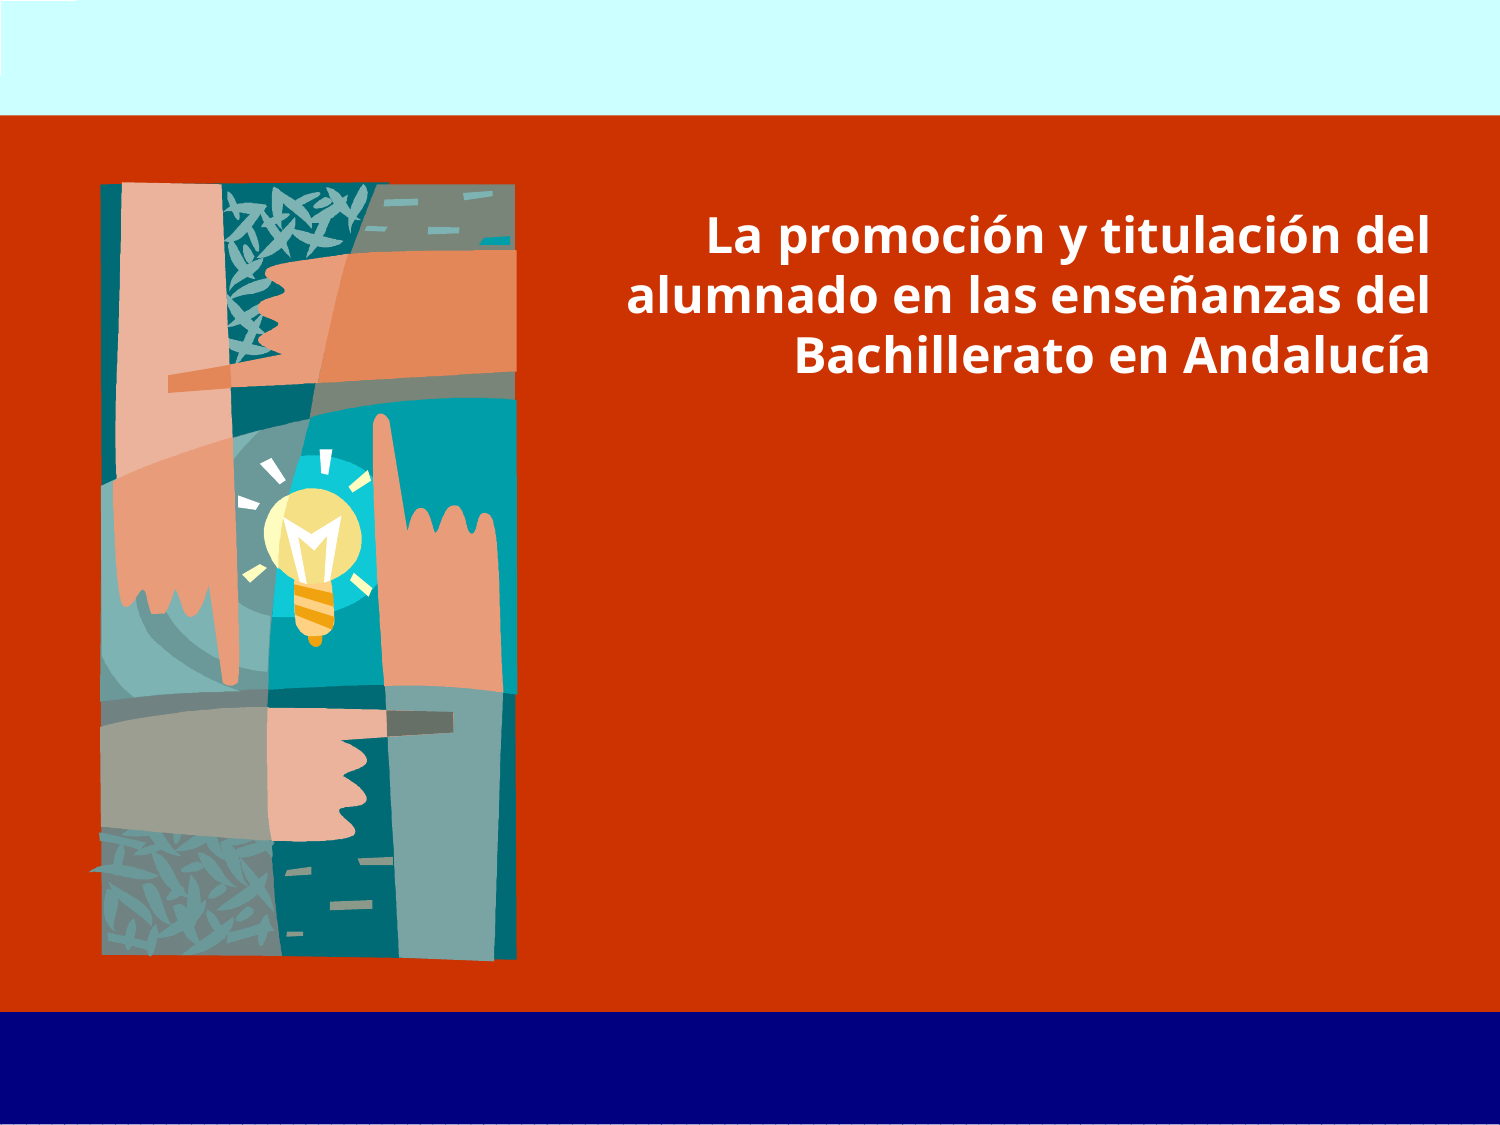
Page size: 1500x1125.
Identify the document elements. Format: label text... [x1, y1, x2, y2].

text_box La promoción y titulación del alumnado en las enseñanzas del Bachillerato en Andalucía [529, 196, 1447, 444]
text_box [0, 0, 1500, 116]
text_box [0, 1012, 1500, 1125]
picture [89, 173, 526, 970]
title [0, 116, 1500, 1012]
